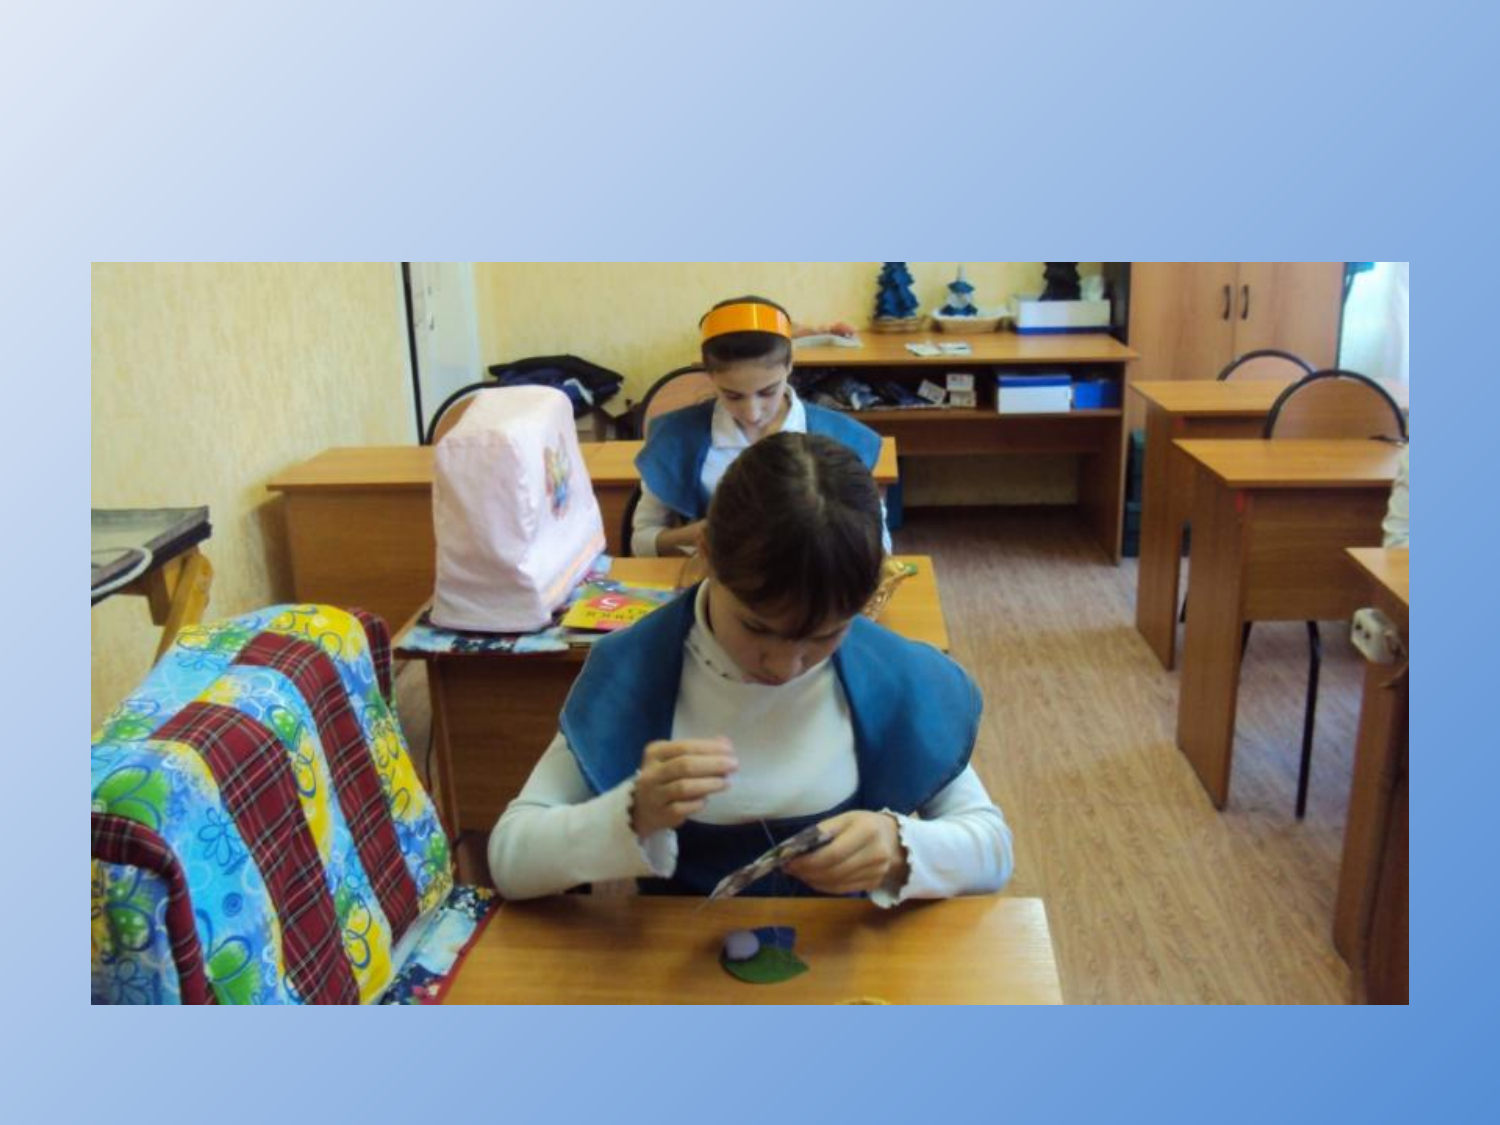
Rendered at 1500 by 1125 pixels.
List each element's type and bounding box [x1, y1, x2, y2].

list [91, 262, 1409, 1006]
